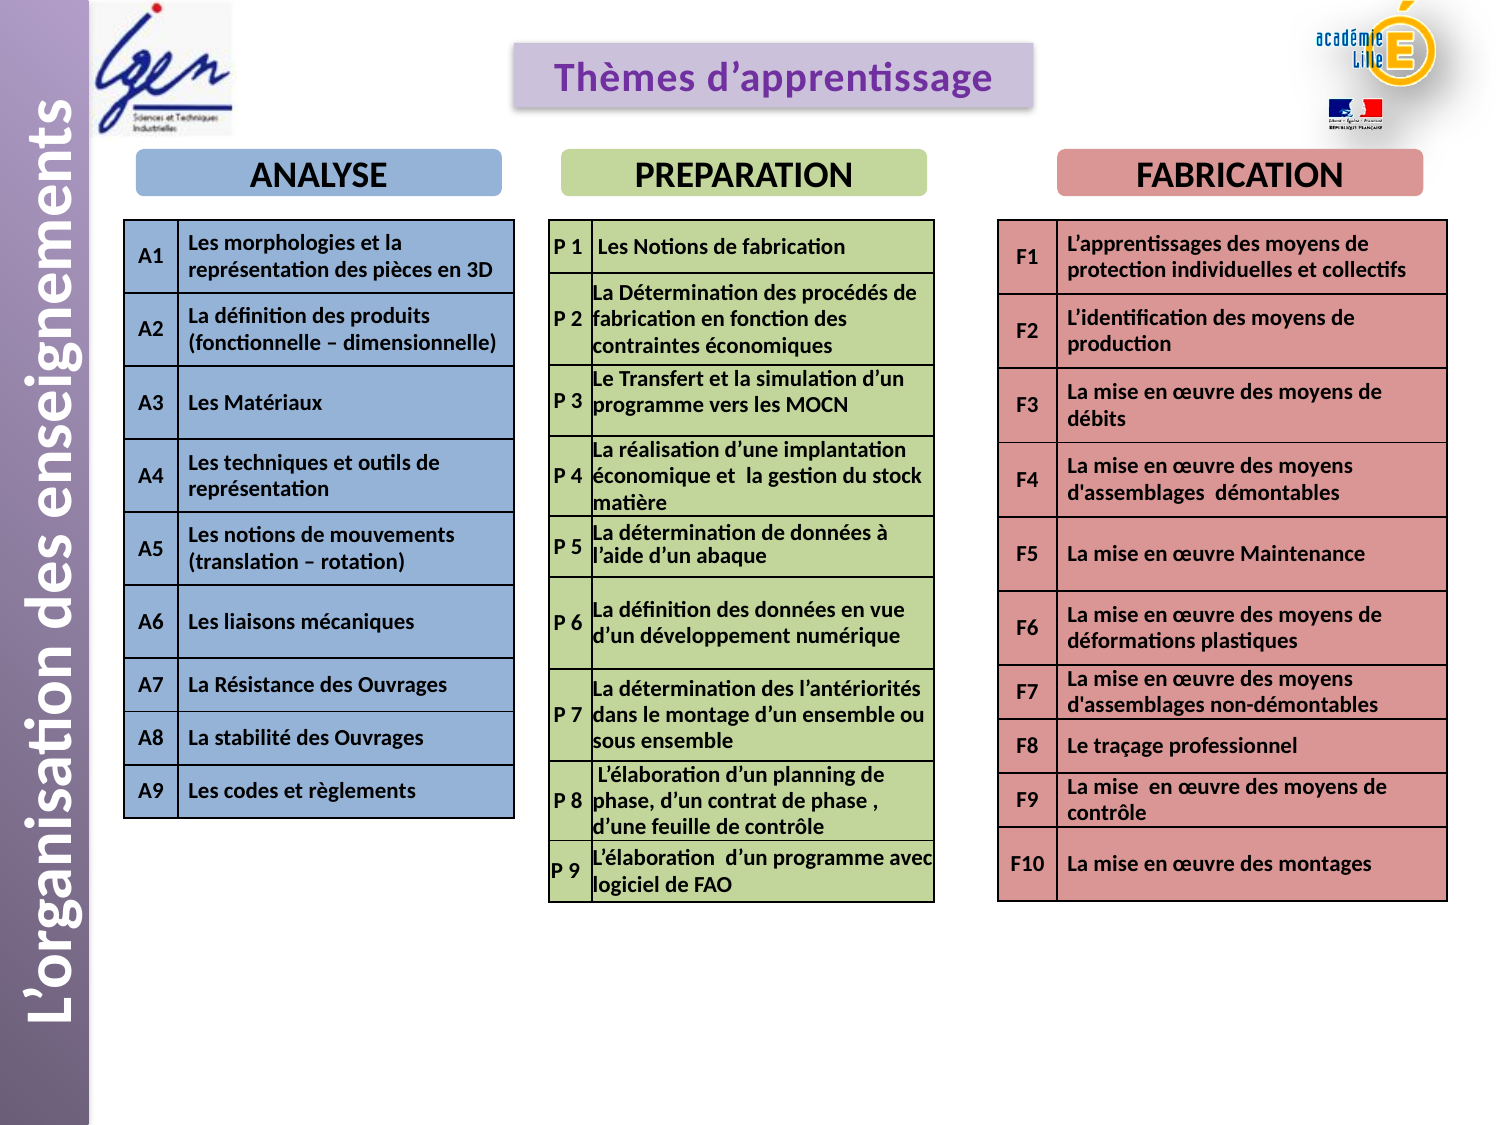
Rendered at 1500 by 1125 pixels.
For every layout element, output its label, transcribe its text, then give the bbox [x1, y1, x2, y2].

table_cell Le traçage professionnel [1058, 720, 1446, 772]
table_cell P 8 [550, 762, 591, 840]
table_cell P 4 [550, 437, 591, 515]
table_cell F2 [999, 295, 1056, 367]
table_cell P 5 [550, 517, 591, 576]
table_cell A7 [125, 659, 177, 711]
table_cell La mise en œuvre des moyens d'assemblages non-démontables [1058, 666, 1446, 718]
table_cell Les Matériaux [179, 367, 513, 438]
text_box ANALYSE [133, 146, 505, 199]
table_cell A4 [125, 440, 177, 511]
table_header L’apprentissages des moyens de protection individuelles et collectifs [1058, 221, 1446, 293]
picture [1316, 0, 1436, 130]
text_box PREPARATION [558, 146, 930, 199]
table_cell La mise en œuvre des moyens d'assemblages démontables [1058, 443, 1446, 516]
table_cell A8 [125, 712, 177, 764]
table_cell F6 [999, 592, 1056, 664]
table_cell L’identification des moyens de production [1058, 295, 1446, 367]
table_cell La Détermination des procédés de fabrication en fonction des contraintes économiques [593, 274, 933, 364]
table_cell La réalisation d’une implantation économique et la gestion du stock matière [593, 437, 933, 515]
table_cell Les techniques et outils de représentation [179, 440, 513, 511]
table_cell La mise en œuvre Maintenance [1058, 518, 1446, 590]
table_cell P 9 [550, 841, 591, 901]
table_cell P 3 [550, 366, 591, 435]
text_box FABRICATION [1055, 146, 1426, 199]
table_cell La Résistance des Ouvrages [179, 659, 513, 711]
table_cell Les liaisons mécaniques [179, 586, 513, 657]
table_cell La mise en œuvre des montages [1058, 828, 1446, 900]
table_cell F7 [999, 666, 1056, 718]
table_cell A2 [125, 294, 177, 365]
table_cell L’élaboration d’un planning de phase, d’un contrat de phase , d’une feuille de contrôle [593, 762, 933, 840]
table_cell Les codes et règlements [179, 766, 513, 817]
table_cell F4 [999, 443, 1056, 516]
table_cell F9 [999, 774, 1056, 826]
table_cell F10 [999, 828, 1056, 900]
text_box L’organisation des enseignements [0, 0, 89, 1125]
table_cell P 2 [550, 274, 591, 364]
table_header F1 [999, 221, 1056, 293]
table_cell La mise en œuvre des moyens de déformations plastiques [1058, 592, 1446, 664]
table_header Les Notions de fabrication [593, 221, 933, 272]
table_cell La détermination de données à l’aide d’un abaque [593, 517, 933, 576]
table_header Les morphologies et la représentation des pièces en 3D [179, 221, 513, 292]
table_cell F3 [999, 369, 1056, 442]
table_cell Le Transfert et la simulation d’un programme vers les MOCN [593, 366, 933, 435]
table_cell Les notions de mouvements (translation – rotation) [179, 513, 513, 584]
table_cell A3 [125, 367, 177, 438]
table_header A1 [125, 221, 177, 292]
table_cell F8 [999, 720, 1056, 772]
table_cell P 7 [550, 670, 591, 760]
table_cell La stabilité des Ouvrages [179, 712, 513, 764]
table_cell La mise en œuvre des moyens de contrôle [1058, 774, 1446, 826]
table_cell F5 [999, 518, 1056, 590]
table_cell L’élaboration d’un programme avec logiciel de FAO [593, 841, 933, 901]
table_cell La mise en œuvre des moyens de débits [1058, 369, 1446, 442]
table_cell La définition des produits (fonctionnelle – dimensionnelle) [179, 294, 513, 365]
table_cell La définition des données en vue d’un développement numérique [593, 578, 933, 668]
table_cell P 6 [550, 578, 591, 668]
text_box Thèmes d’apprentissage [513, 42, 1034, 108]
table_cell A6 [125, 586, 177, 657]
table_cell A5 [125, 513, 177, 584]
table_cell A9 [125, 766, 177, 817]
table_header P 1 [550, 221, 591, 272]
table_cell La détermination des l’antériorités dans le montage d’un ensemble ou sous ensemble [593, 670, 933, 760]
picture [88, 0, 238, 141]
